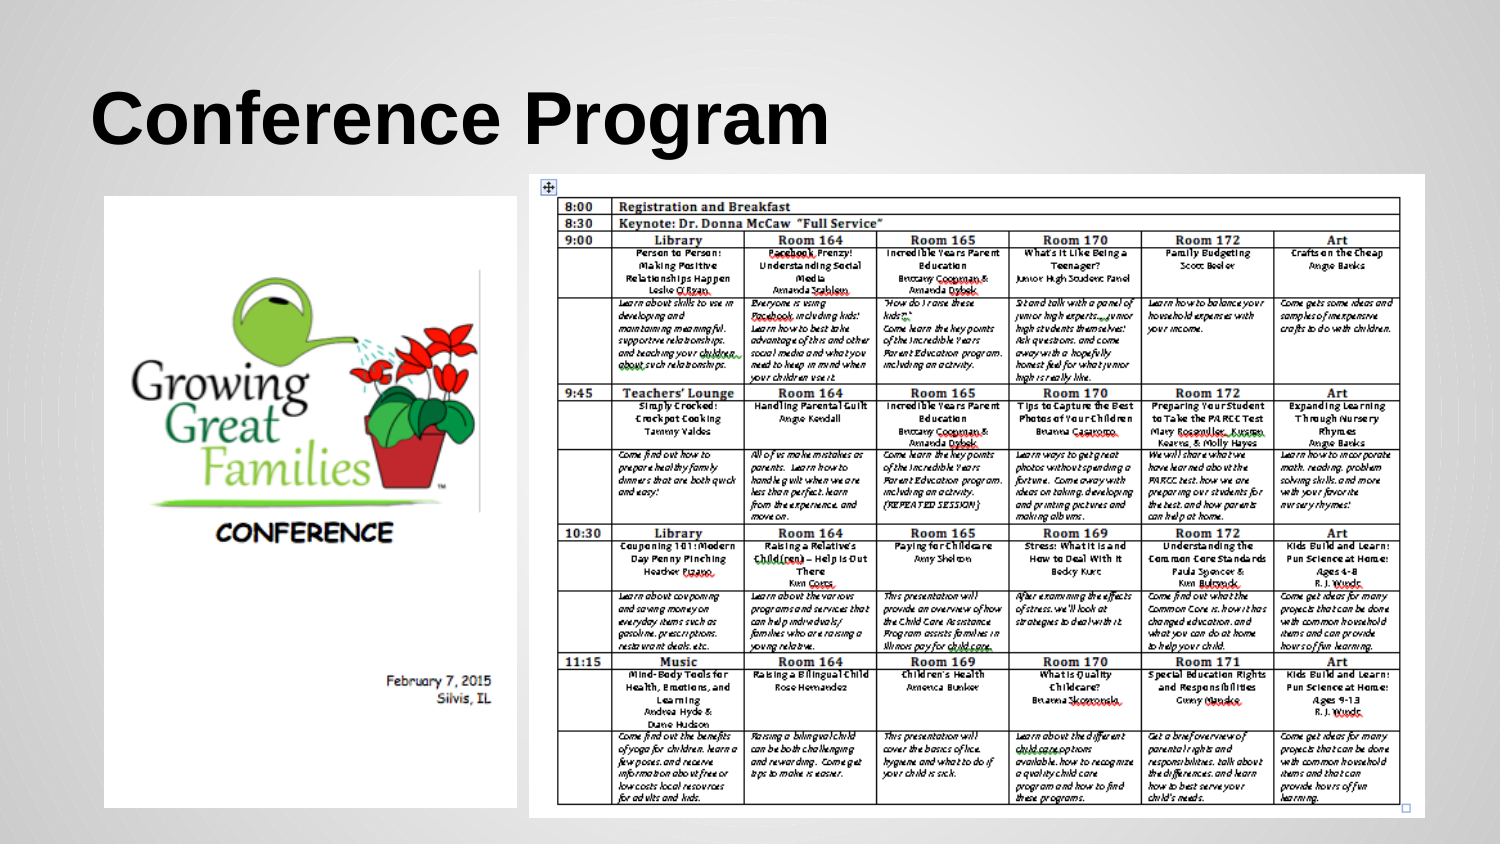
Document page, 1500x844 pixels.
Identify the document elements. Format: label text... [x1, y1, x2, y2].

title Conference Program [75, 33, 1425, 175]
picture [103, 196, 517, 809]
picture [529, 174, 1426, 818]
